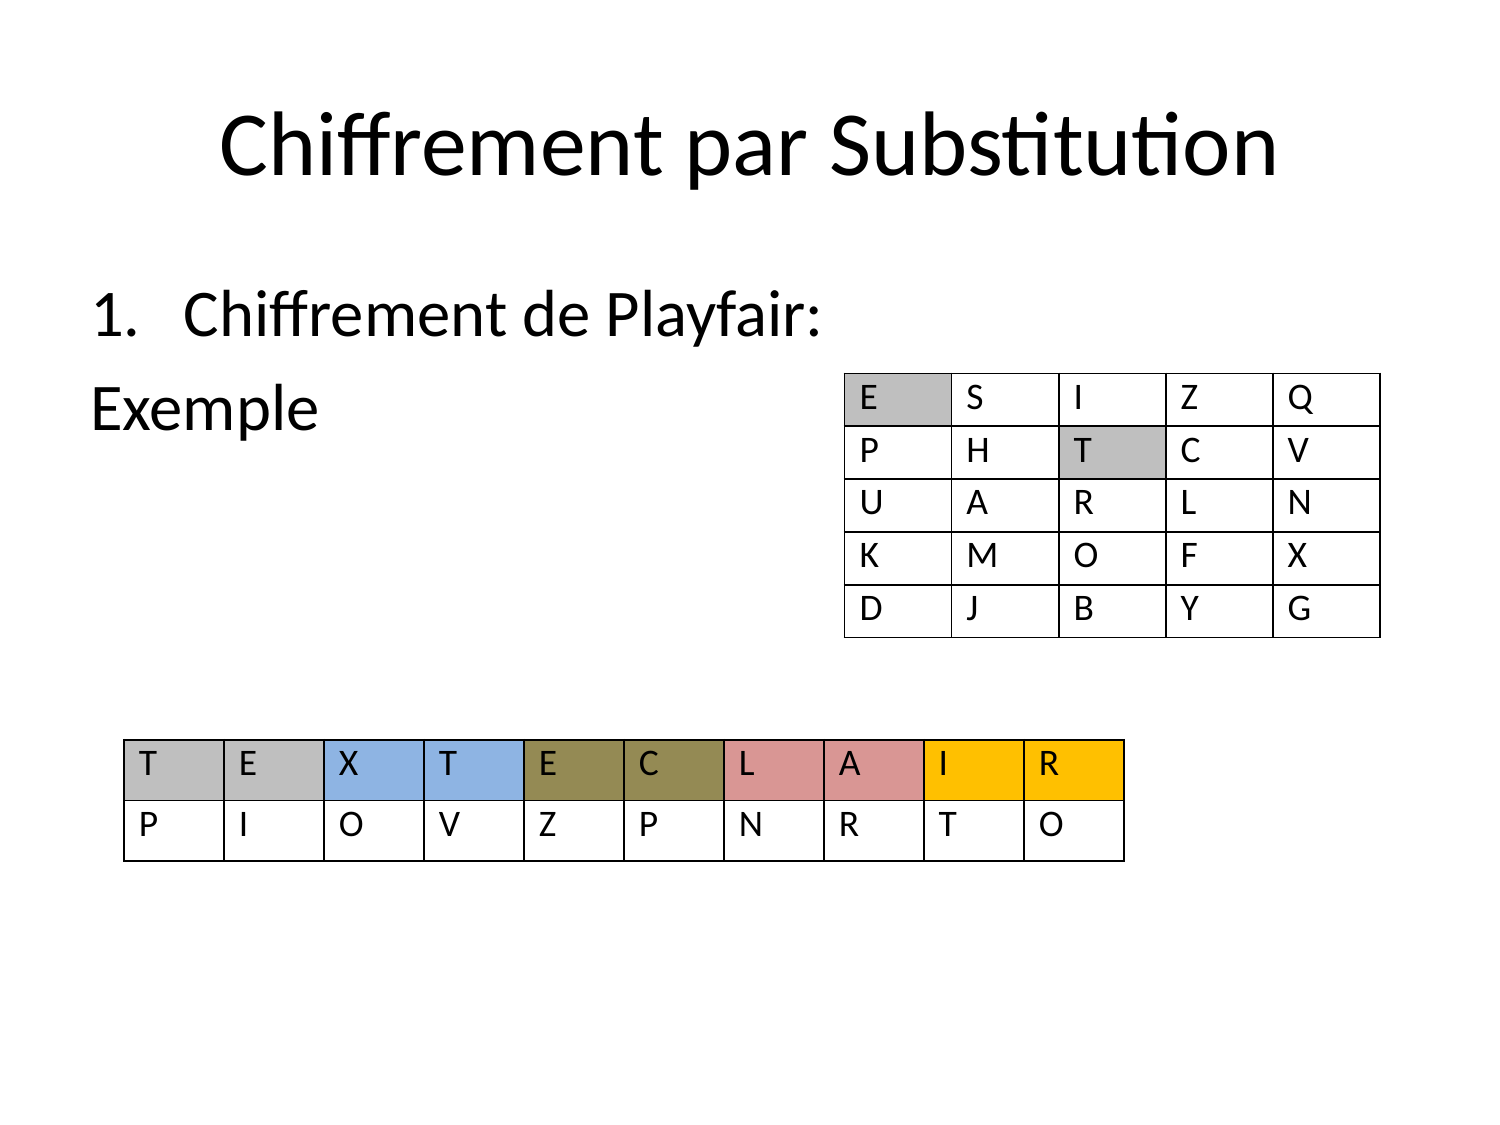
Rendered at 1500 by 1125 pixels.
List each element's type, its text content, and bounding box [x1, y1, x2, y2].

table_cell Y [1167, 586, 1272, 637]
table_cell M [952, 533, 1058, 584]
table_cell F [1167, 533, 1272, 584]
table_cell A [952, 480, 1058, 531]
table_cell O [1060, 533, 1165, 584]
table_cell I [225, 801, 323, 860]
table_header E [845, 374, 951, 425]
table_cell B [1060, 586, 1165, 637]
table_header R [1025, 741, 1123, 800]
table_header S [952, 374, 1058, 425]
table_header Z [1167, 374, 1272, 425]
table_cell R [825, 801, 923, 860]
table_cell P [845, 427, 951, 478]
table_header L [725, 741, 823, 800]
table_cell G [1274, 586, 1379, 637]
table_cell T [1060, 427, 1165, 478]
table_cell R [1060, 480, 1165, 531]
title Chiffrement par Substitution [75, 45, 1425, 233]
table_cell J [952, 586, 1058, 637]
table_cell K [845, 533, 951, 584]
table_cell V [425, 801, 523, 860]
table_cell Z [525, 801, 623, 860]
table_cell N [725, 801, 823, 860]
table_header A [825, 741, 923, 800]
table_header E [525, 741, 623, 800]
table_cell L [1167, 480, 1272, 531]
table_cell H [952, 427, 1058, 478]
table_cell T [925, 801, 1023, 860]
table_header C [625, 741, 723, 800]
table_cell N [1274, 480, 1379, 531]
table_header X [325, 741, 423, 800]
table_cell P [625, 801, 723, 860]
table_cell D [845, 586, 951, 637]
table_cell U [845, 480, 951, 531]
table_header T [125, 741, 223, 800]
table_header I [925, 741, 1023, 800]
table_header I [1060, 374, 1165, 425]
table_header T [425, 741, 523, 800]
table_header E [225, 741, 323, 800]
table_cell V [1274, 427, 1379, 478]
table_cell O [1025, 801, 1123, 860]
table_cell P [125, 801, 223, 860]
table_header Q [1274, 374, 1379, 425]
list Chiffrement de Playfair: Exemple [75, 262, 1425, 1005]
table_cell C [1167, 427, 1272, 478]
table_cell X [1274, 533, 1379, 584]
table_cell O [325, 801, 423, 860]
